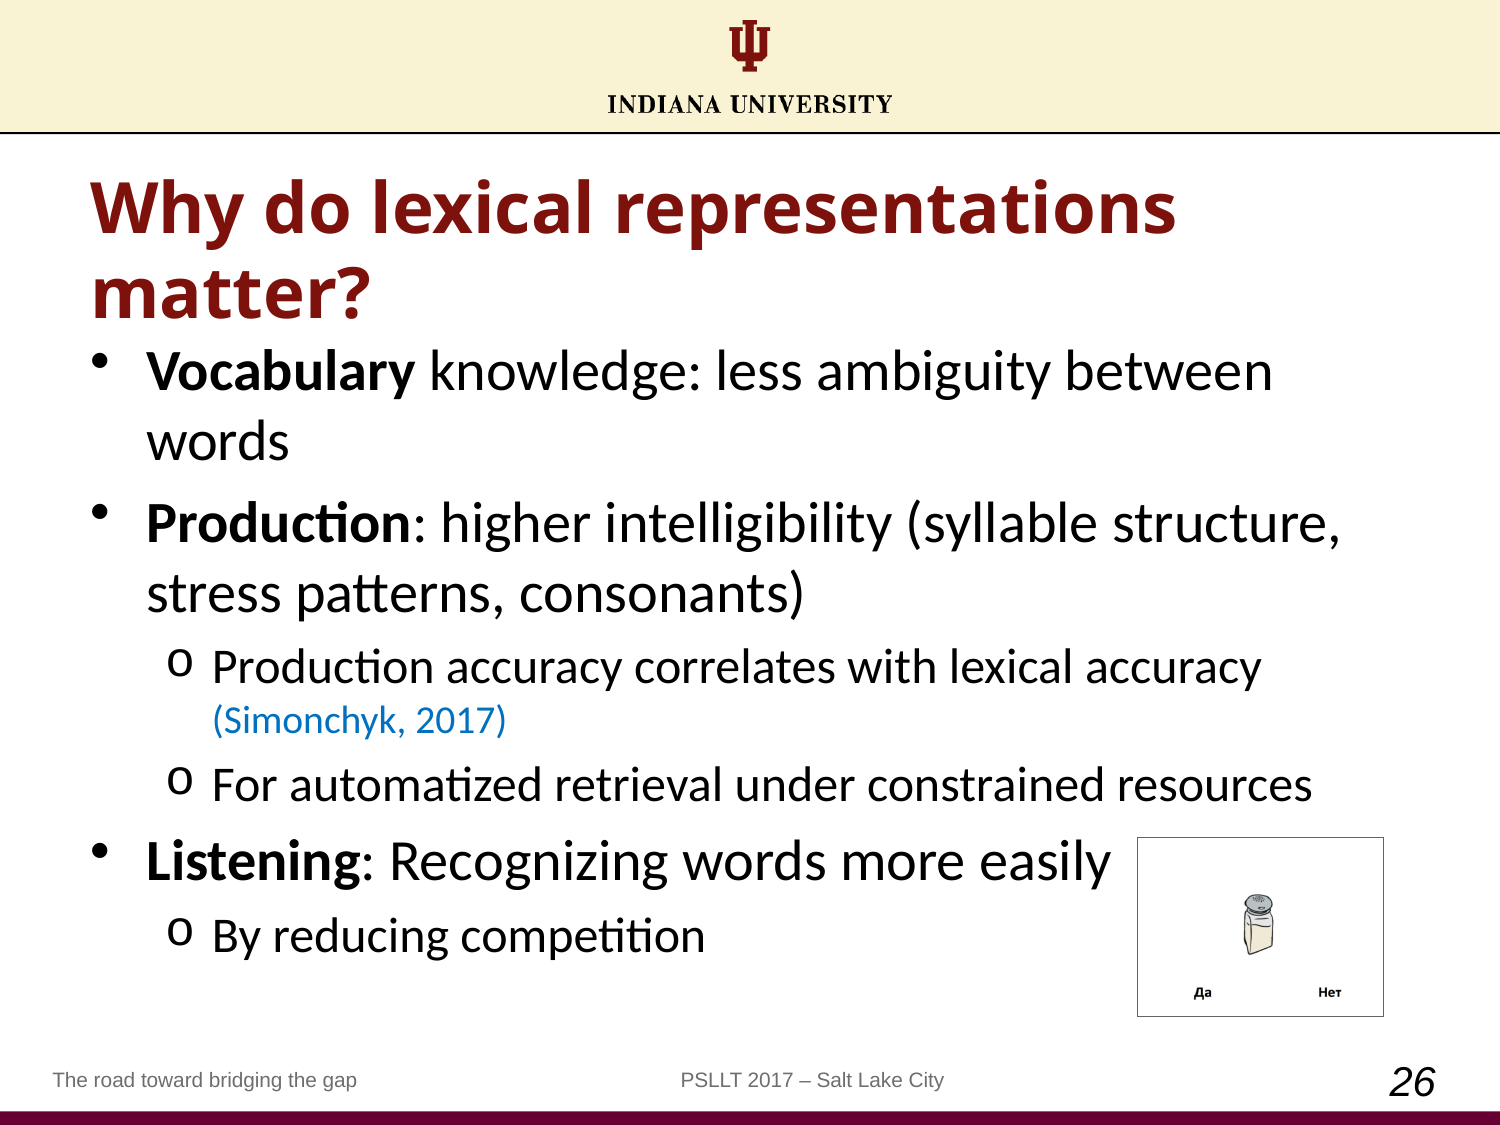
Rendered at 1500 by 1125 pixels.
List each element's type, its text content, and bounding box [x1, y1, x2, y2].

title Why do lexical representations matter? [75, 154, 1417, 342]
list Vocabulary knowledge: less ambiguity between words Production: higher intelligibility (syllable structure, stress patterns, consonants) Production accuracy correlates with lexical accuracy (Simonchyk, 2017) For automatized retrieval under constrained resources Listening: Recognizing words more easily By reducing competition [75, 324, 1388, 1025]
picture [608, 20, 892, 113]
picture [1137, 837, 1384, 1018]
